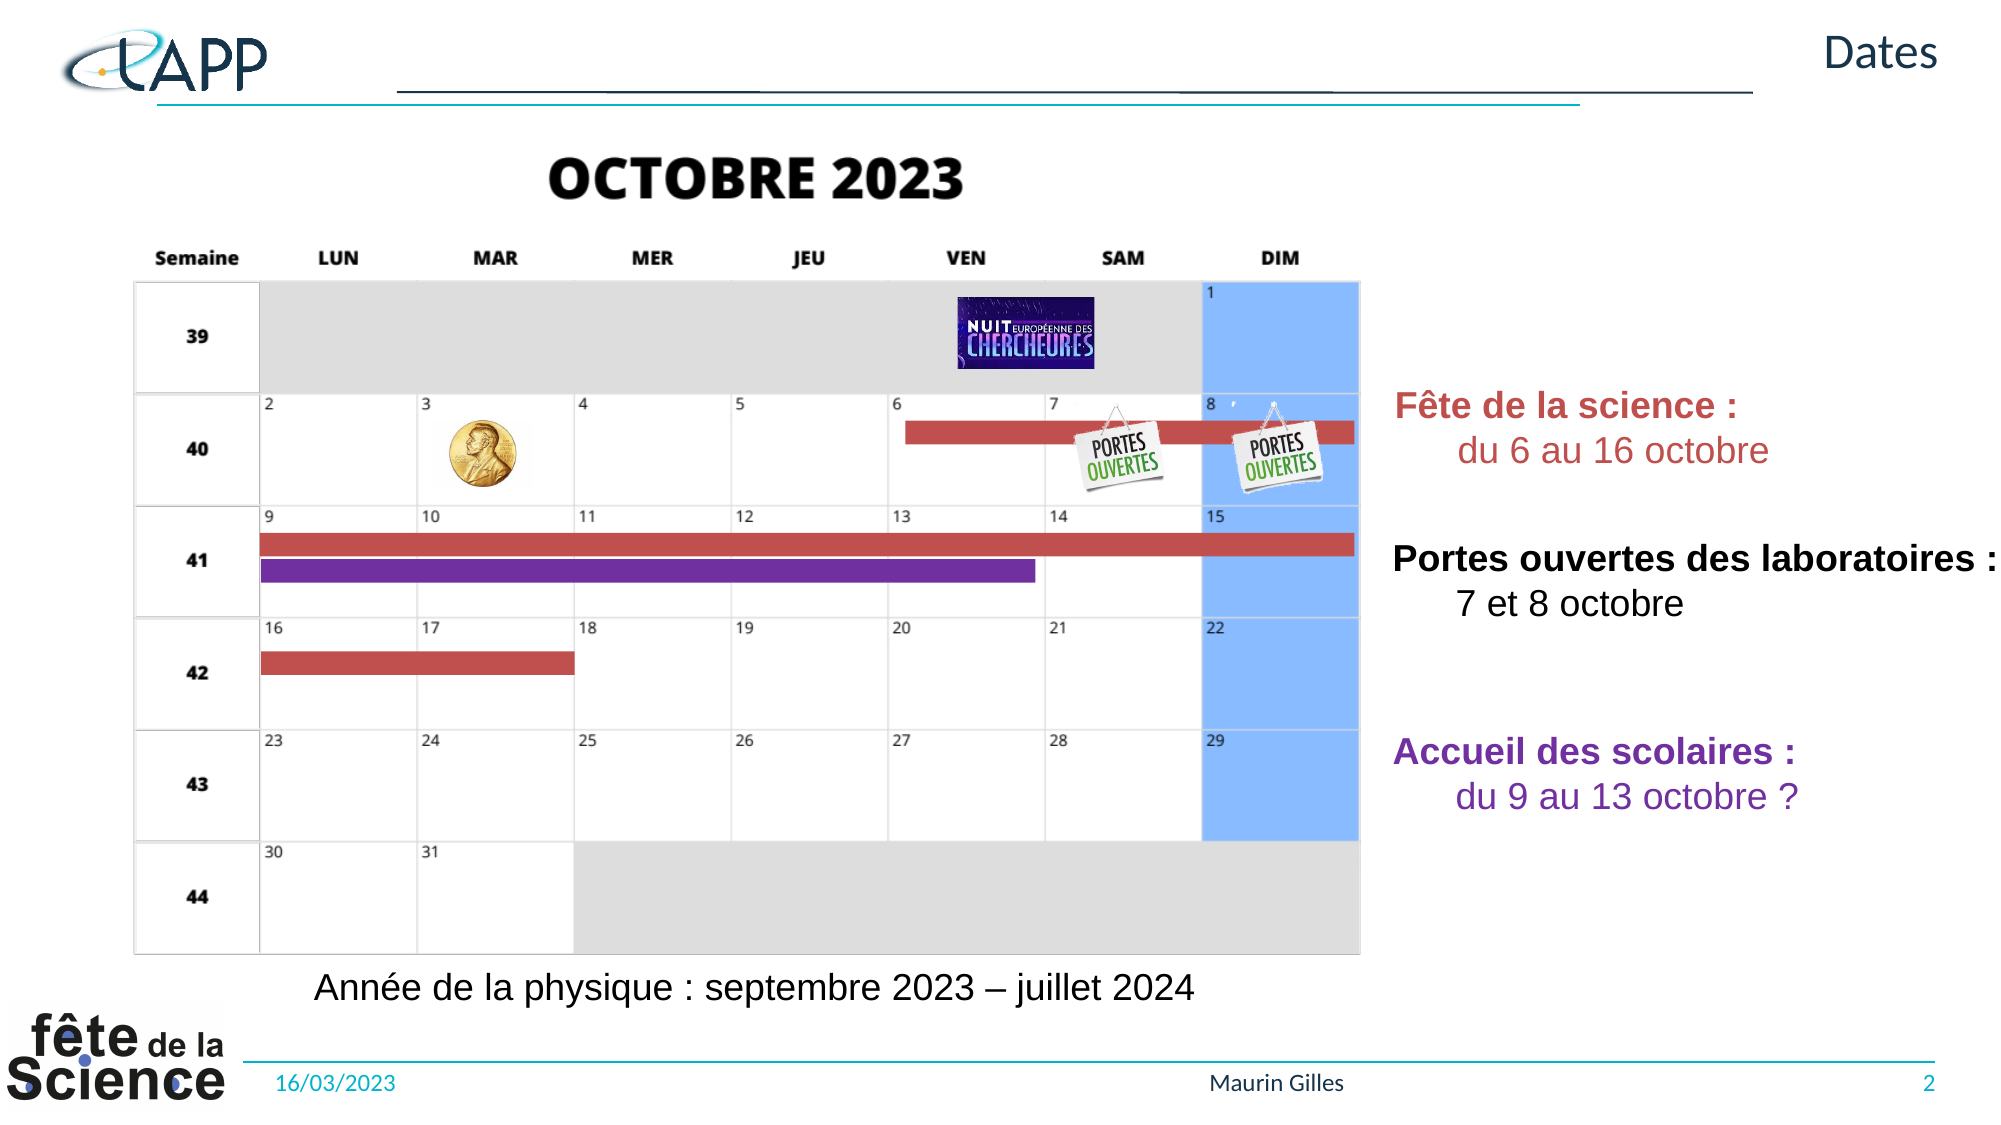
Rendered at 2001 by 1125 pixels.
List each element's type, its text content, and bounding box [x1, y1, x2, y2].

text_box Année de la physique : septembre 2023 – juillet 2024 [299, 973, 1211, 1016]
text_box Fête de la science : du 6 au 16 octobre [1424, 373, 1785, 479]
text_box Portes ouvertes des laboratoires : 7 et 8 octobre [1424, 527, 2000, 674]
picture [51, 11, 1420, 965]
title Dates [831, 10, 1954, 86]
footer Maurin Gilles [939, 1058, 1615, 1111]
slide_number 2 [1724, 1058, 1951, 1111]
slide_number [259, 1058, 837, 1111]
picture [7, 999, 225, 1114]
text_box Accueil des scolaires : du 9 au 13 octobre ? [1424, 674, 2000, 825]
